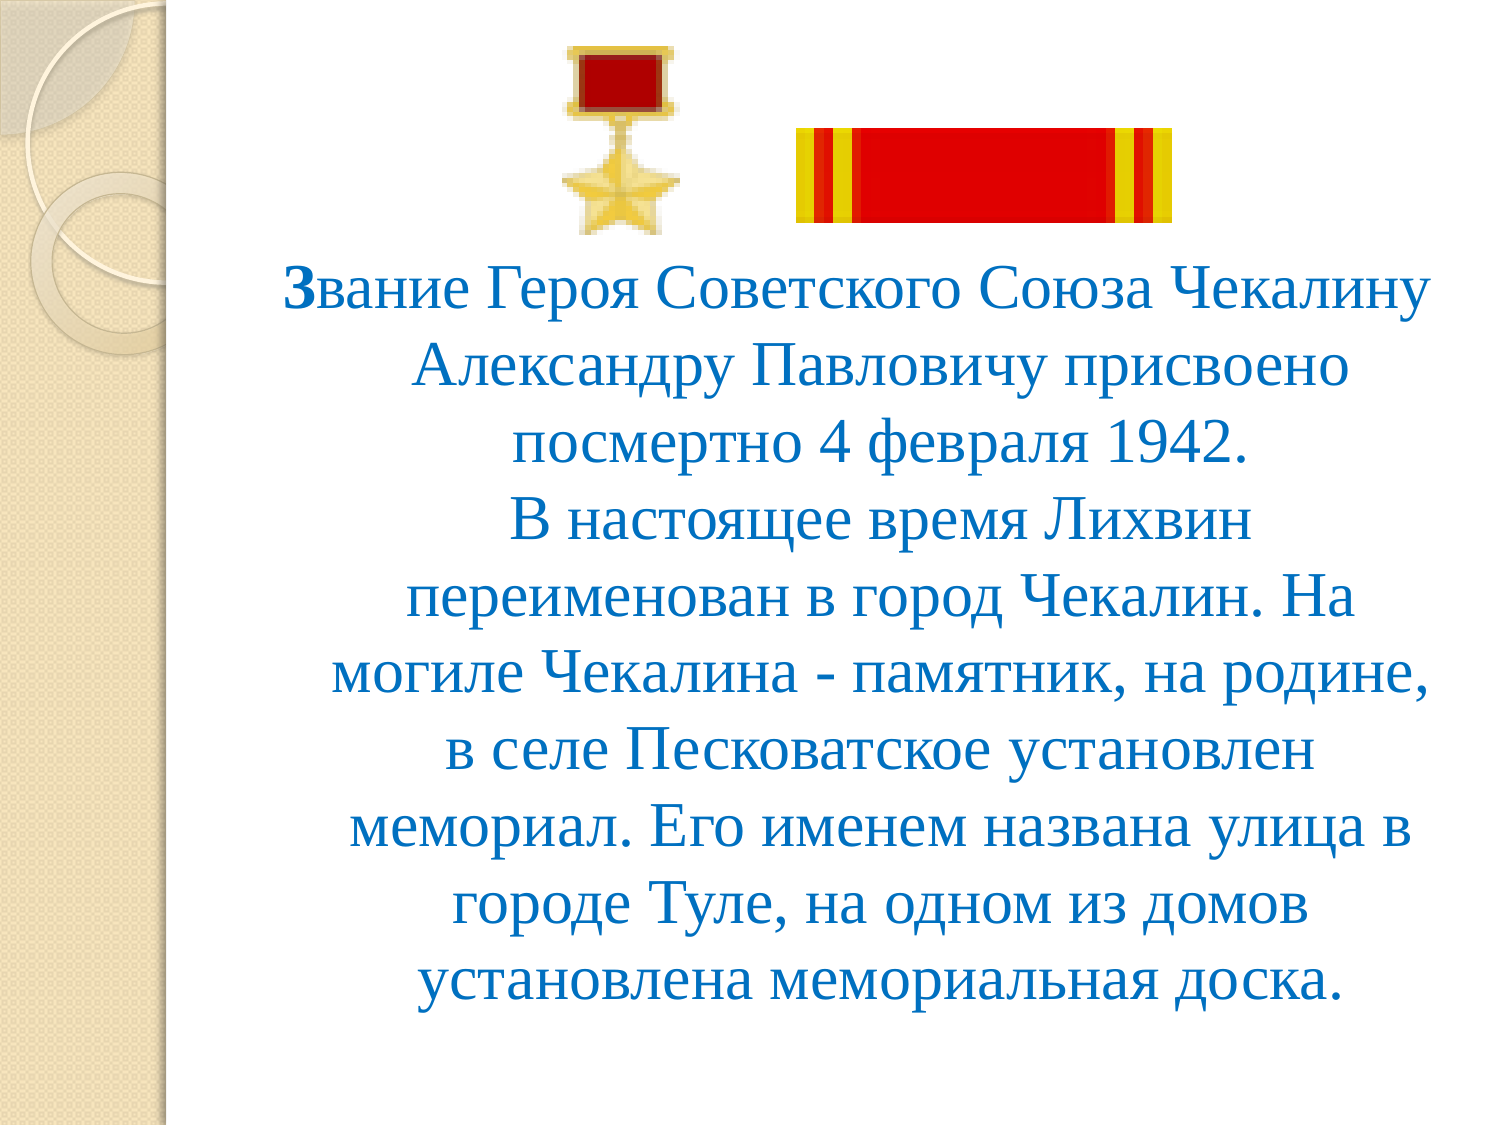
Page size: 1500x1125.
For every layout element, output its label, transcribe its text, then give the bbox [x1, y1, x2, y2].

picture [562, 46, 680, 235]
list Звание Героя Советского Союза Чекалину Александру Павловичу присвоено посмертно 4 февраля 1942. В настоящее время Лихвин переименован в город Чекалин. На могиле Чекалина - памятник, на родине, в селе Песковатское установлен мемориал. Его именем названа улица в городе Туле, на одном из домов установлена мемориальная доска. [235, 237, 1466, 1025]
picture [796, 128, 1173, 223]
